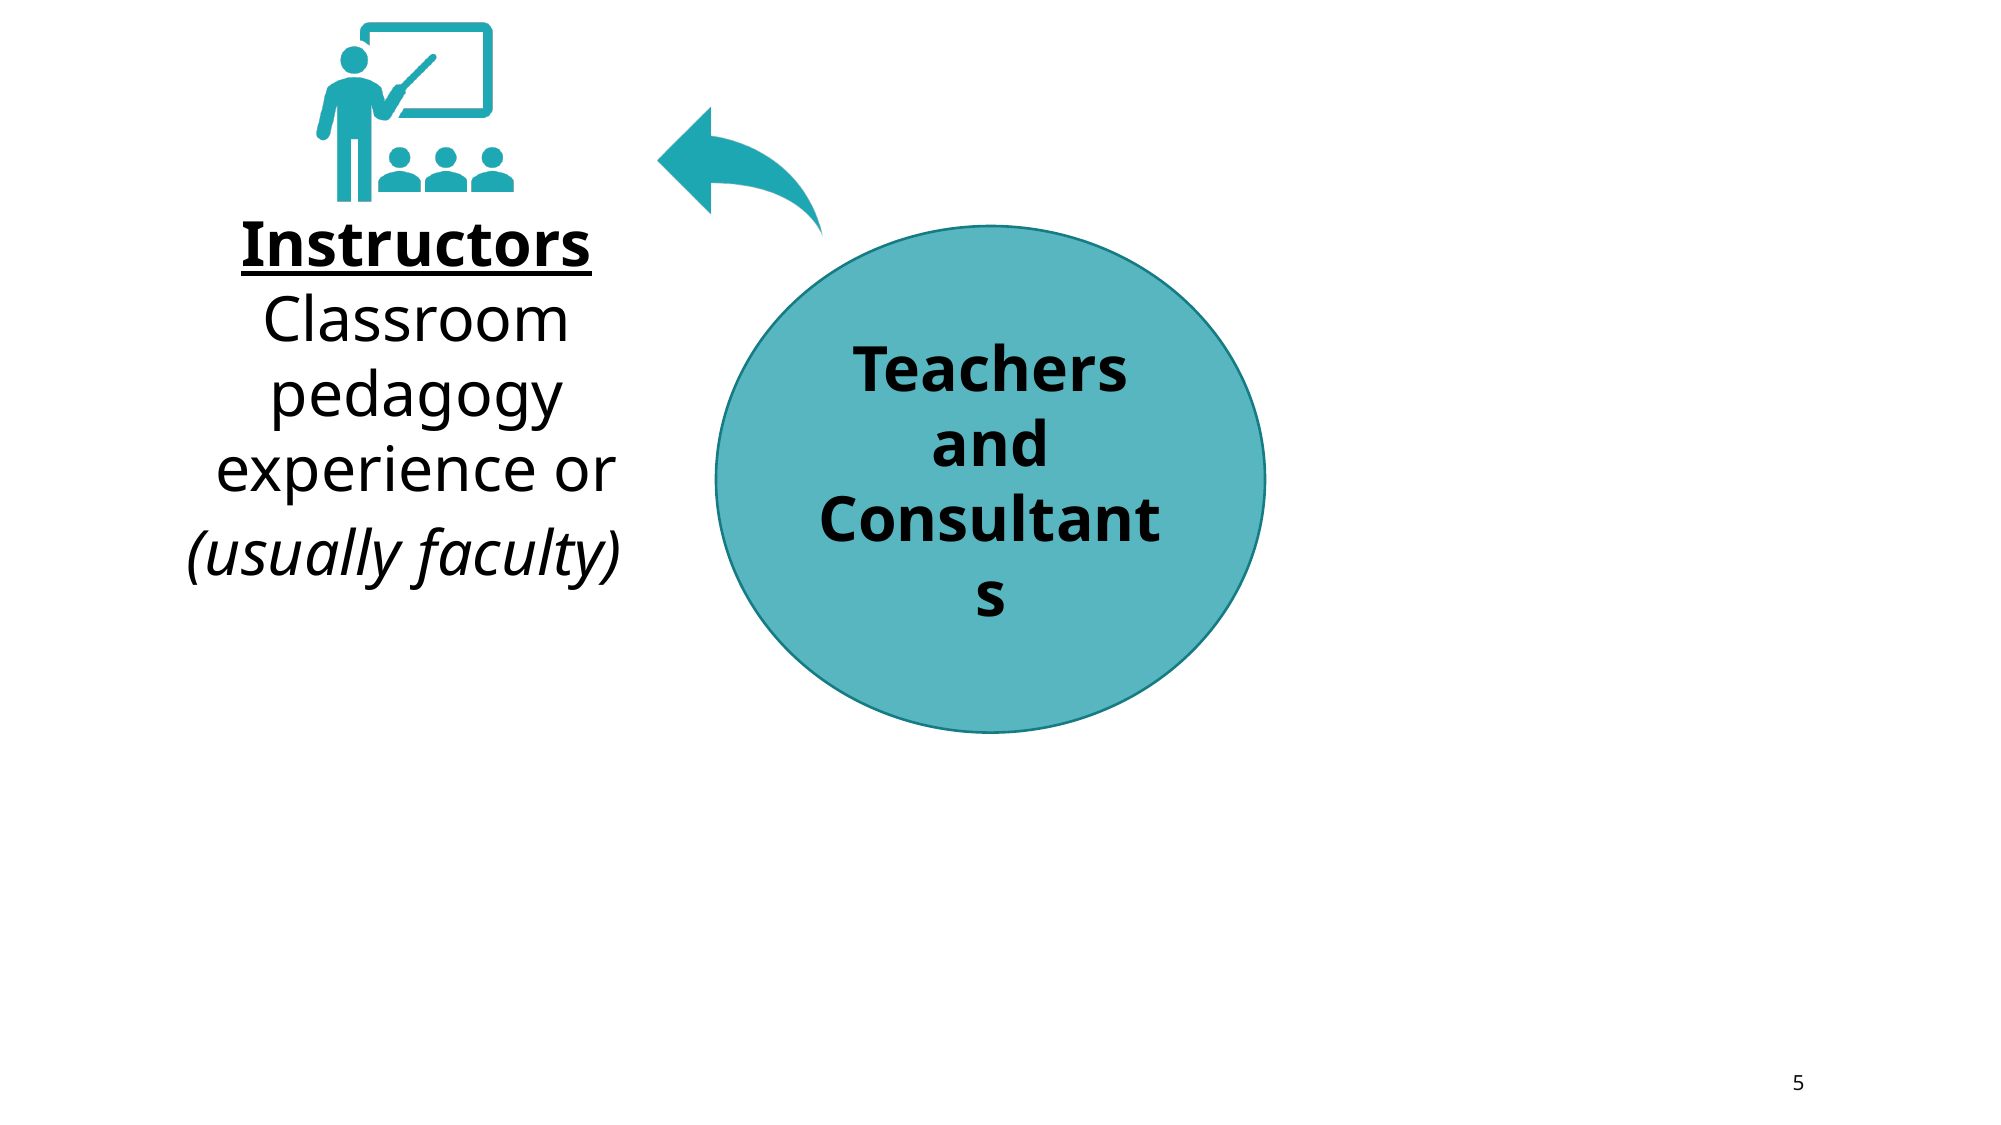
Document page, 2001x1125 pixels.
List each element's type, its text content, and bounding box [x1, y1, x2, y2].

slide_number 5 [1777, 1061, 1938, 1107]
picture [304, 0, 527, 222]
text_box (usually faculty) [144, 505, 665, 595]
text_box Teachers and Consultants [714, 224, 1267, 734]
picture [639, 64, 855, 279]
text_box Instructors Classroom pedagogy experience or training only [92, 196, 741, 586]
